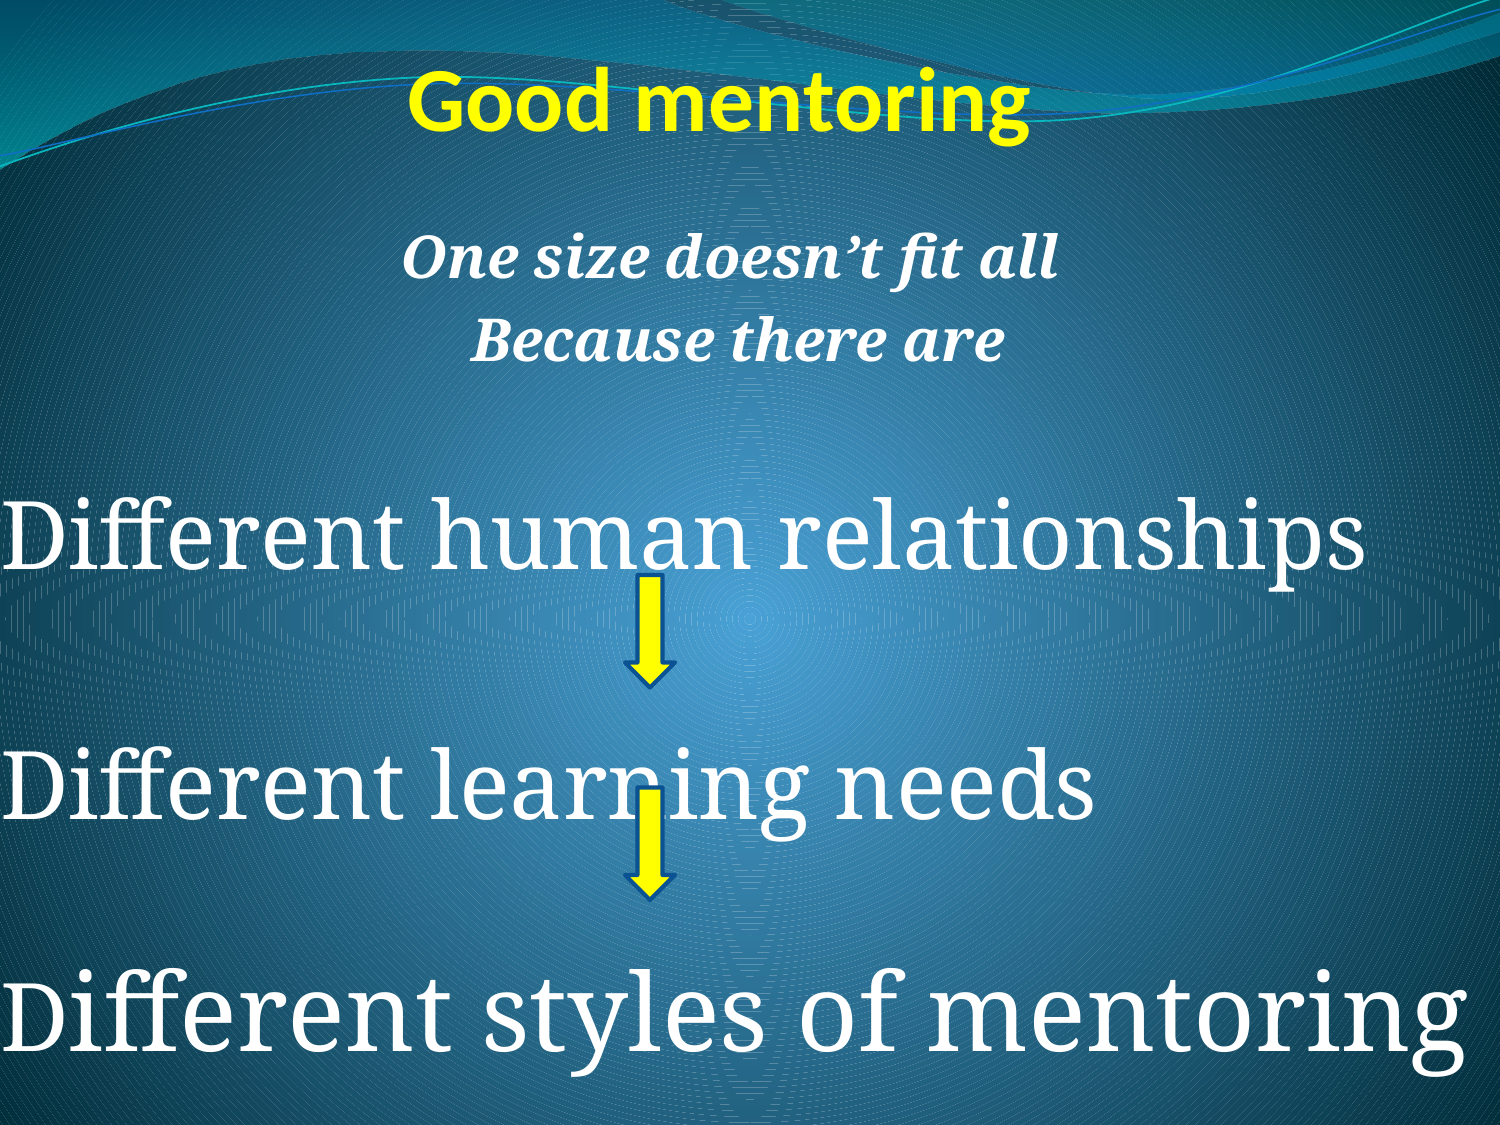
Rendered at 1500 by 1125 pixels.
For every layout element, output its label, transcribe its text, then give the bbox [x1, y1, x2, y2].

subtitle One size doesn’t fit all Because there are Different human relationships Different learning needs Different styles of mentoring [0, 212, 1500, 1125]
text_box [623, 785, 677, 903]
text_box [623, 572, 677, 690]
title Good mentoring [87, 0, 1376, 150]
